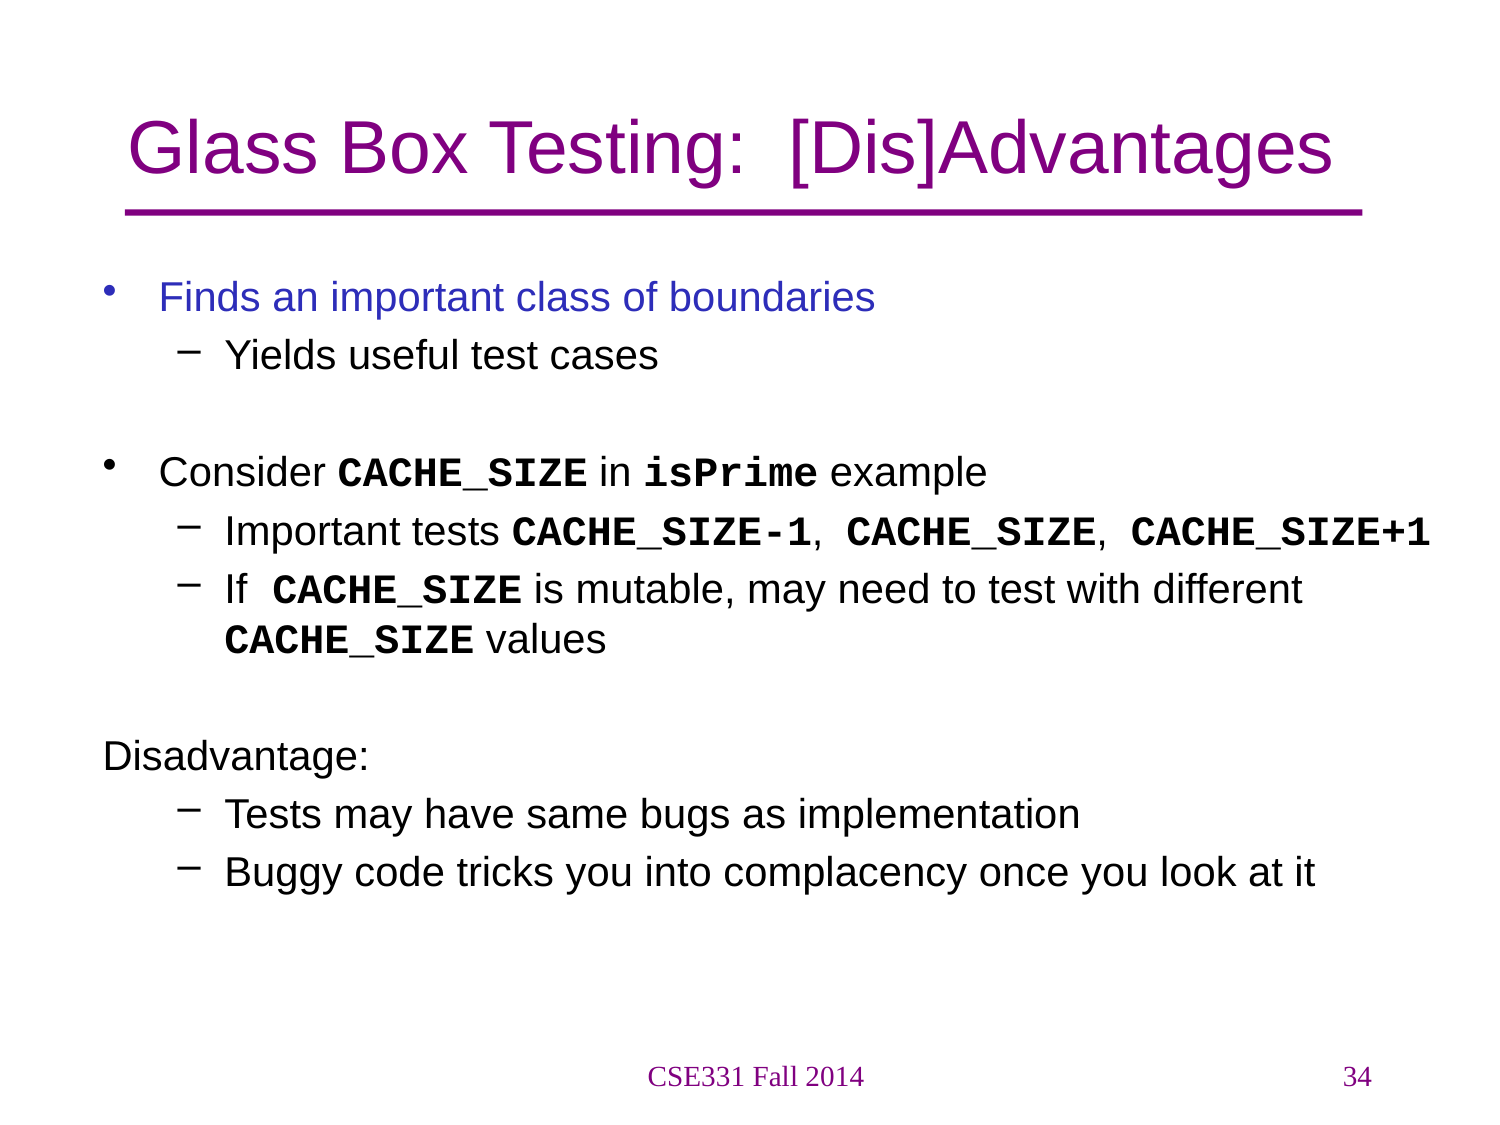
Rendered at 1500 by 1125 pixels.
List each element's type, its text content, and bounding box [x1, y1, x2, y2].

list Finds an important class of boundaries Yields useful test cases Consider CACHE_SIZE in isPrime example Important tests CACHE_SIZE-1, CACHE_SIZE, CACHE_SIZE+1 If CACHE_SIZE is mutable, may need to test with different CACHE_SIZE values Disadvantage: Tests may have same bugs as implementation Buggy code tricks you into complacency once you look at it [87, 262, 1463, 1000]
slide_number 34 [1074, 1049, 1388, 1125]
title Glass Box Testing: [Dis]Advantages [112, 50, 1388, 238]
footer CSE331 Fall 2014 [474, 1049, 1038, 1125]
